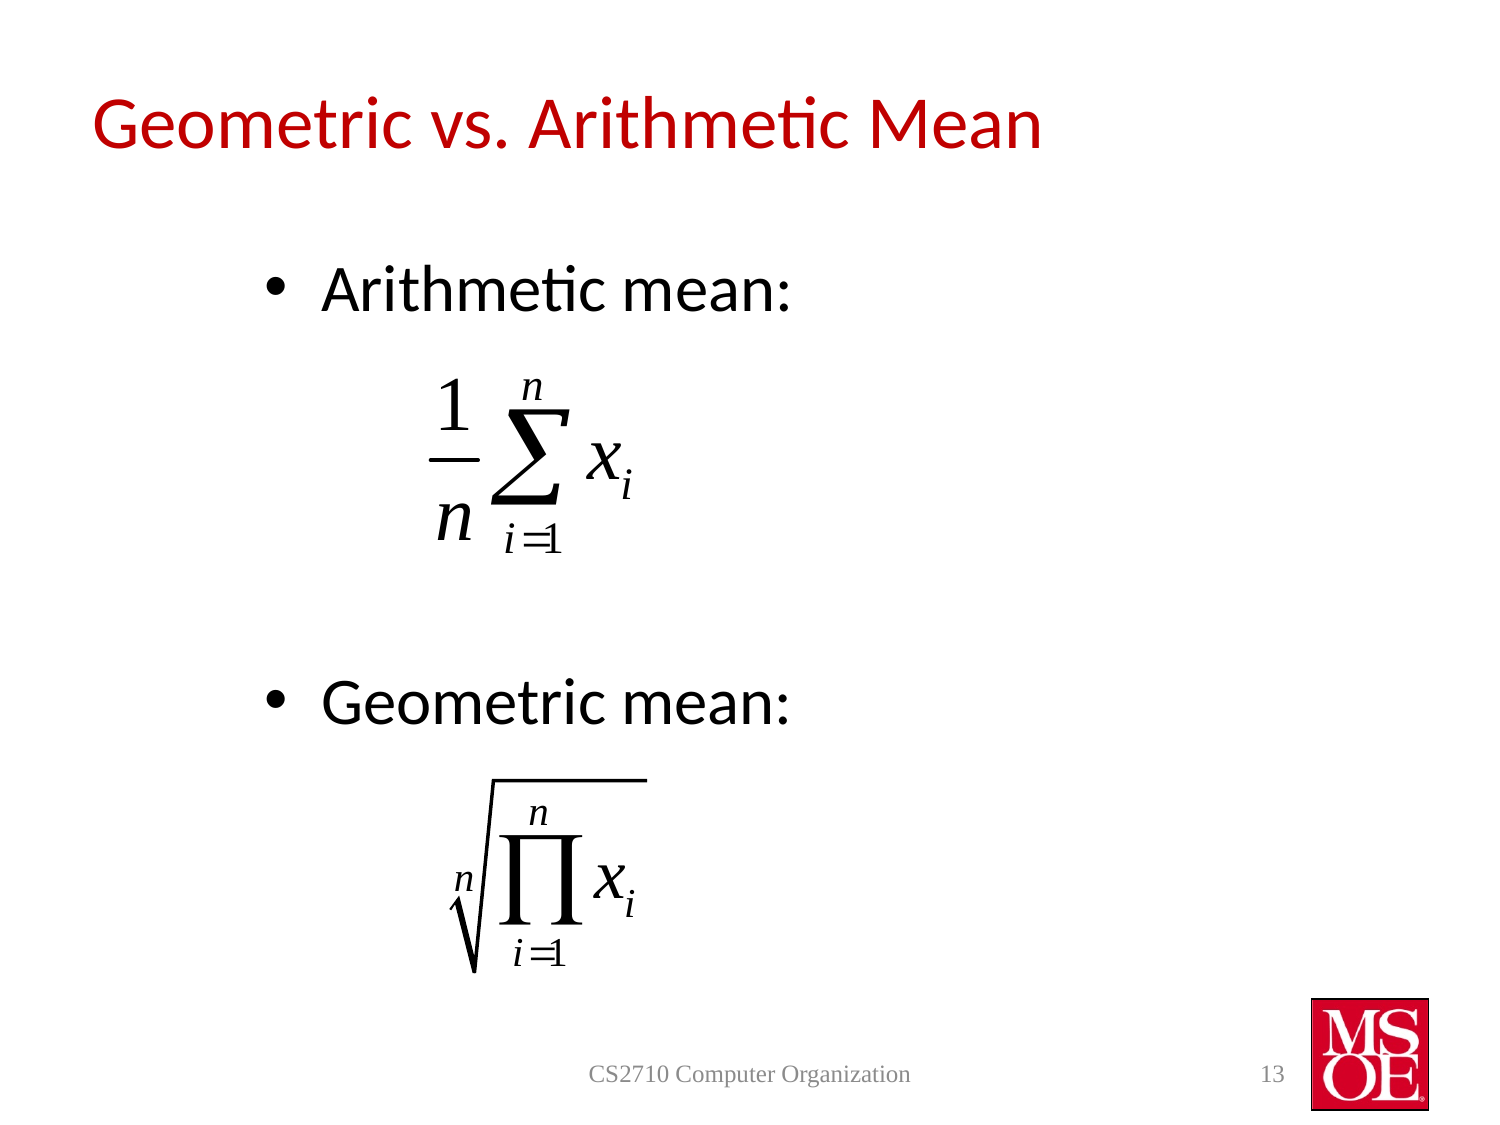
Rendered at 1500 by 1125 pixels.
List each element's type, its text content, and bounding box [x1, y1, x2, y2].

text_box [417, 349, 658, 571]
footer CS2710 Computer Organization [512, 1042, 988, 1103]
picture [1312, 1000, 1428, 1109]
title Geometric vs. Arithmetic Mean [24, 24, 1113, 213]
list Arithmetic mean: Geometric mean: [249, 237, 1426, 1006]
slide_number 13 [1074, 1042, 1300, 1103]
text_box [437, 762, 663, 988]
